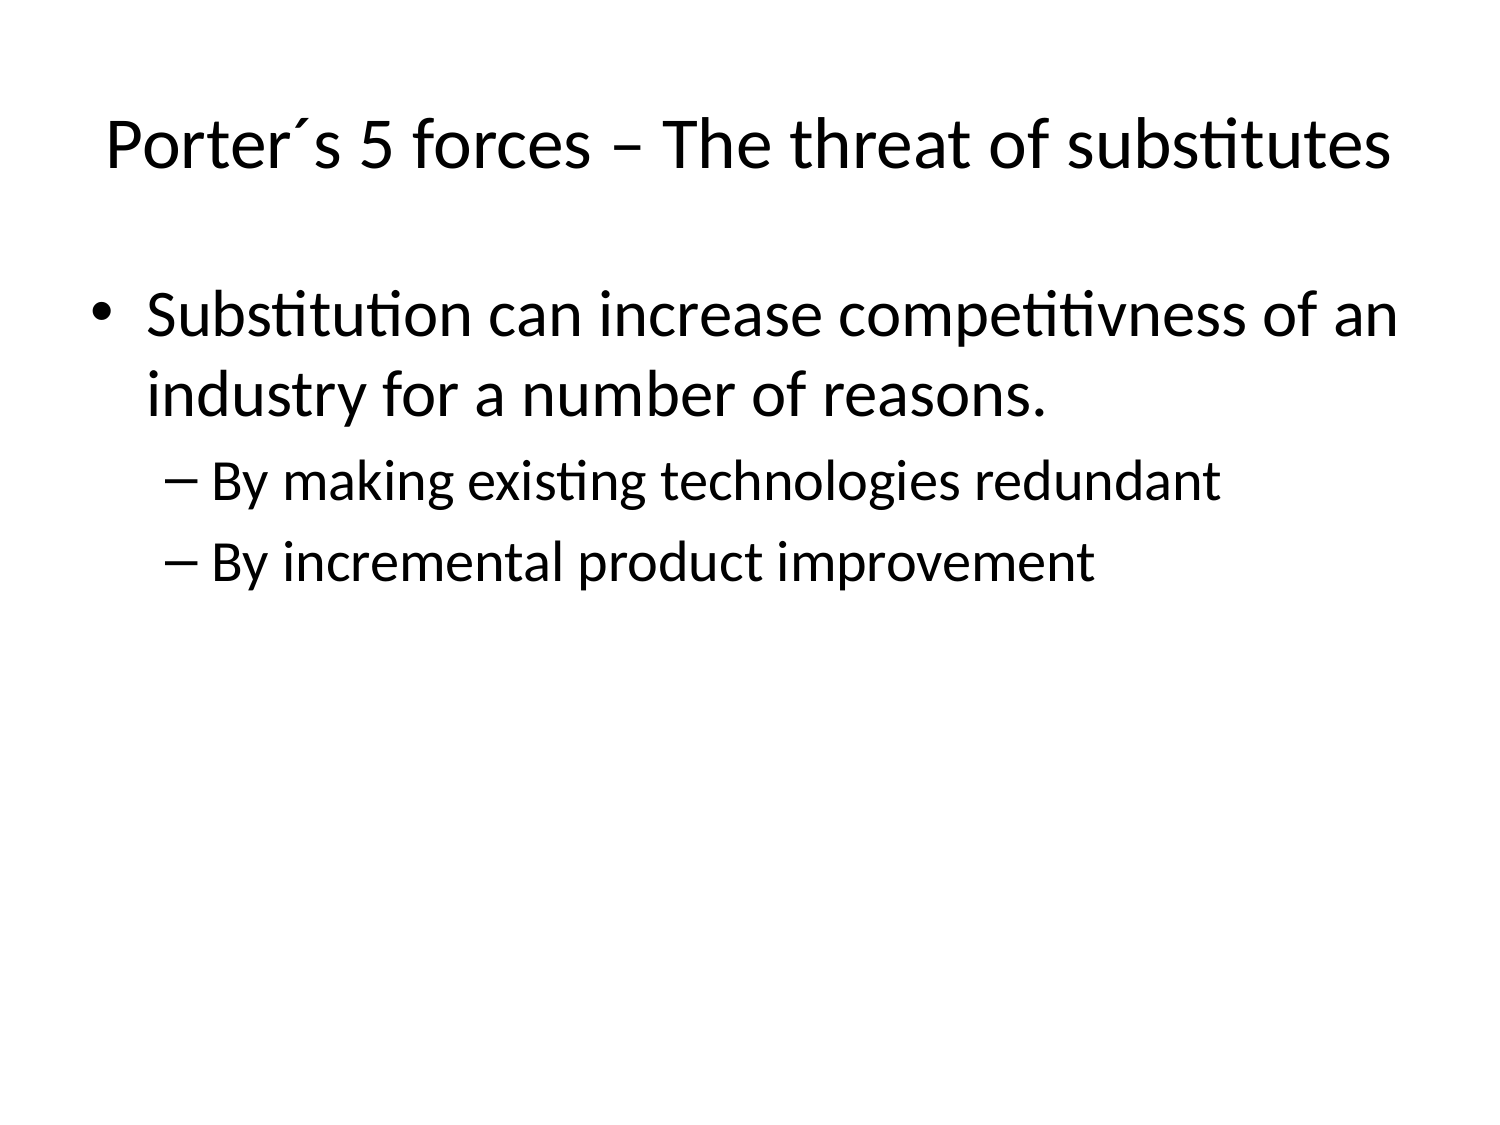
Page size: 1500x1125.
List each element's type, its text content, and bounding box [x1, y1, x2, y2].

list Substitution can increase competitivness of an industry for a number of reasons. By making existing technologies redundant By incremental product improvement [75, 262, 1425, 1005]
title Porter´s 5 forces – The threat of substitutes [75, 45, 1425, 233]
